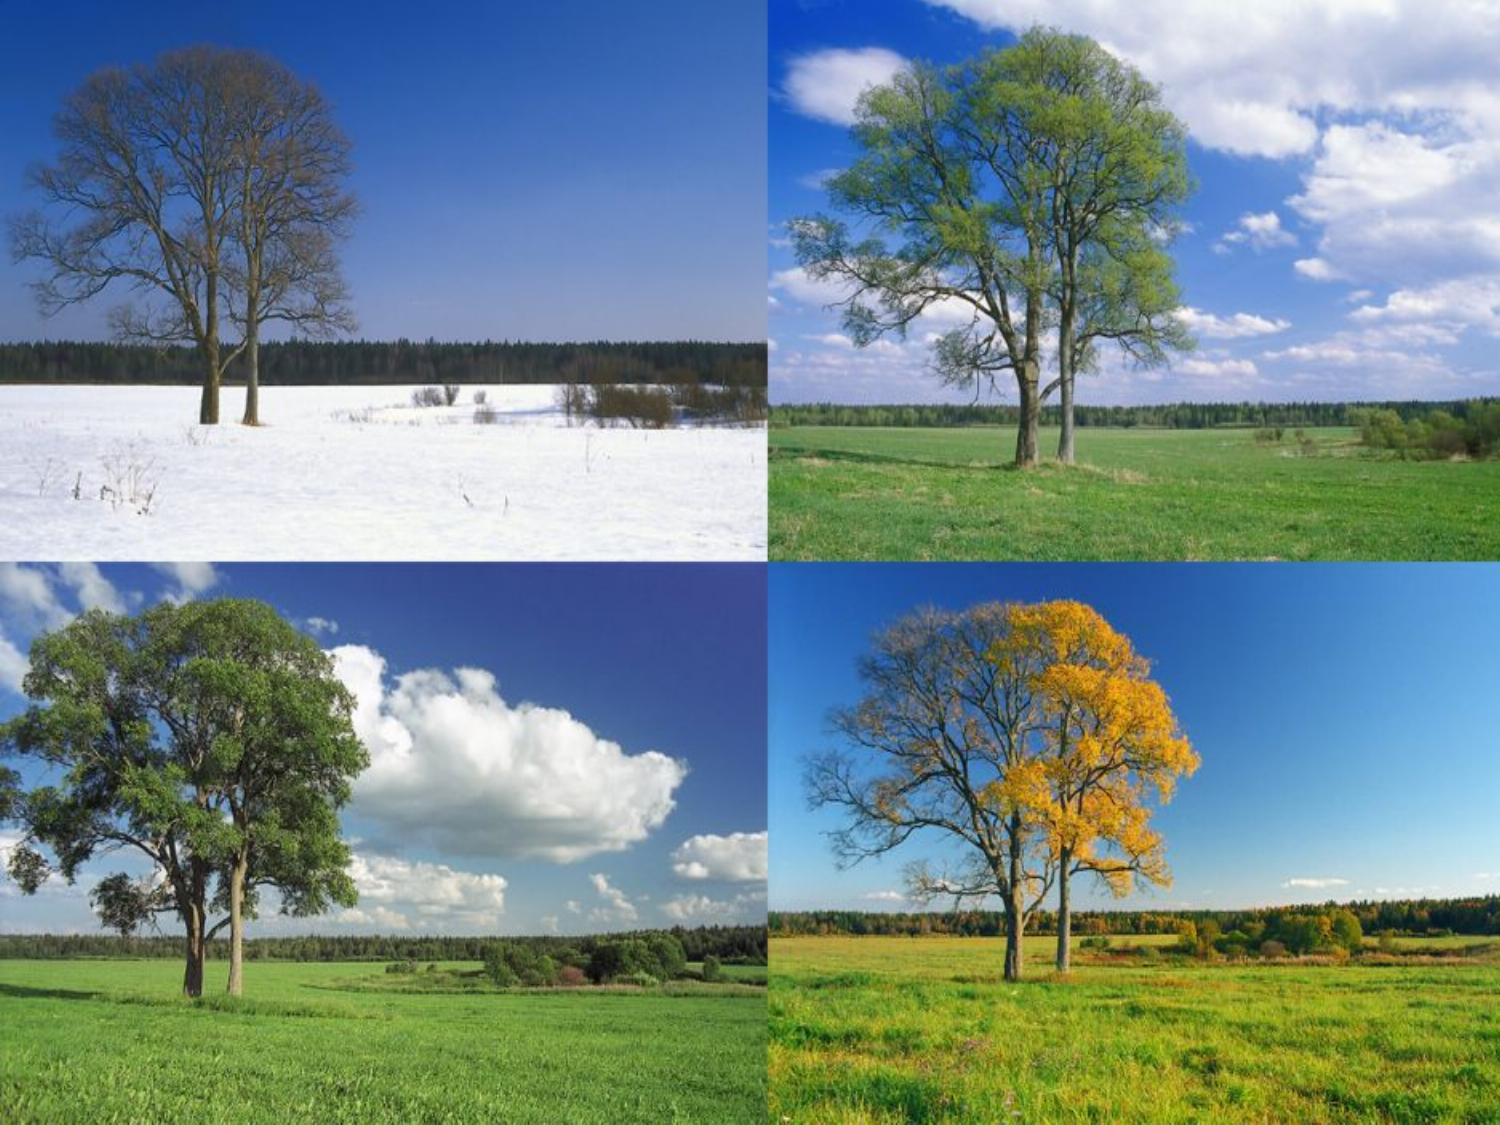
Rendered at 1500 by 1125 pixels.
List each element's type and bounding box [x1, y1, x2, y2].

list [0, 0, 1500, 1125]
